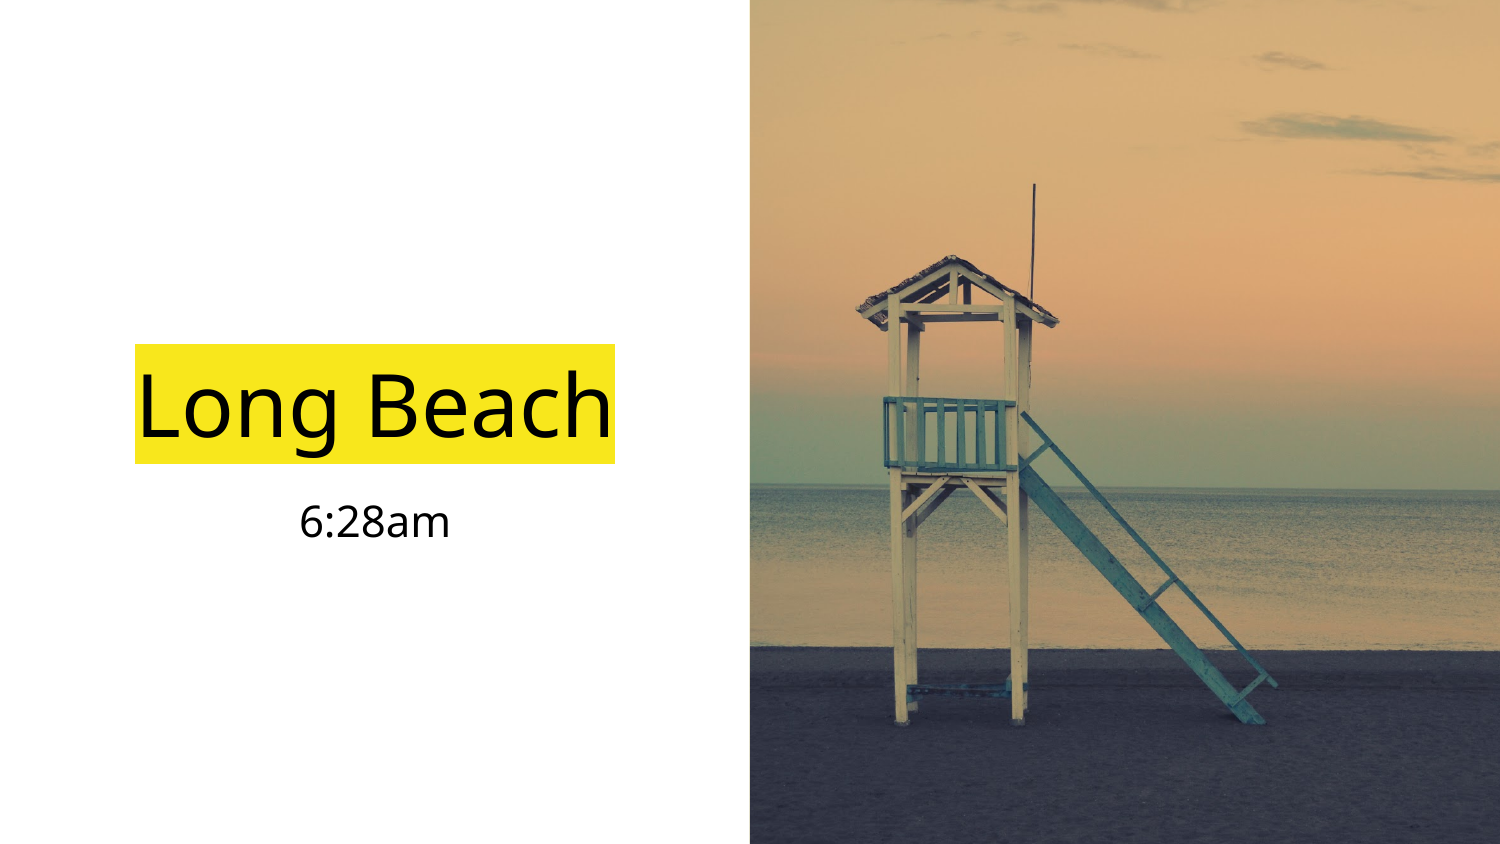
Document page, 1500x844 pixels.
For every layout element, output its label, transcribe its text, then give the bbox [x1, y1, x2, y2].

title Long Beach [43, 177, 708, 471]
picture [749, 0, 1500, 844]
subtitle 6:28am [43, 479, 708, 700]
